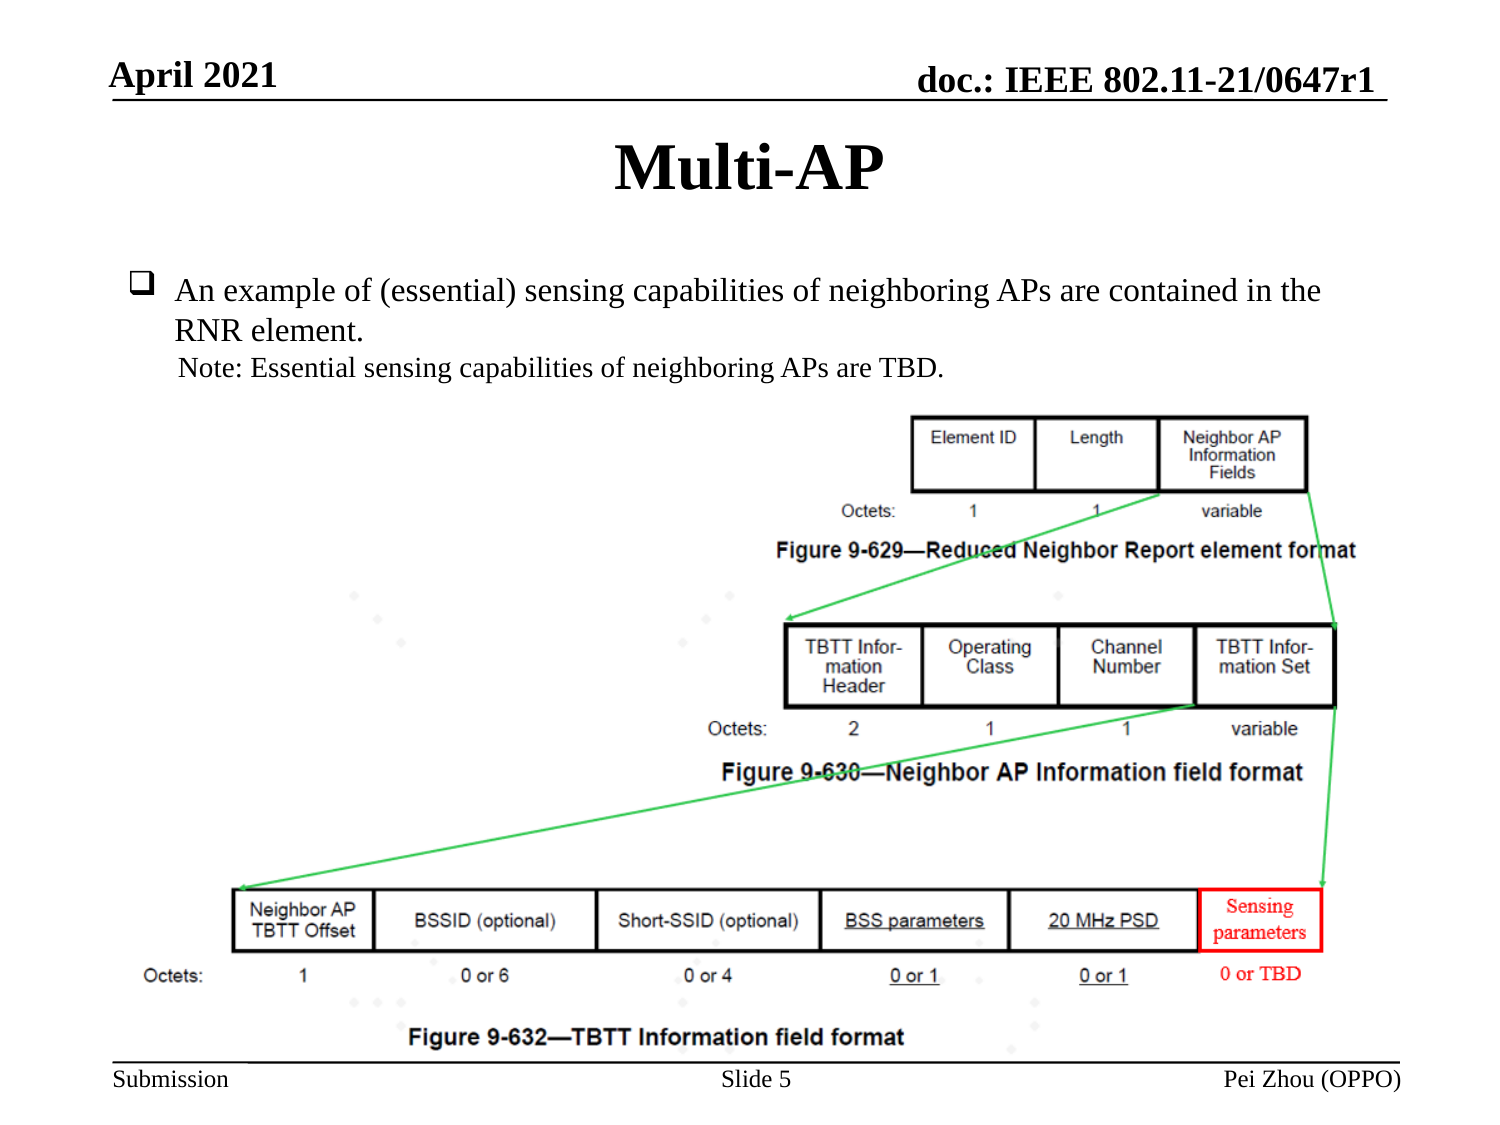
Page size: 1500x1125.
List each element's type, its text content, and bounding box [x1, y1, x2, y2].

slide_number Slide 5 [712, 1066, 800, 1093]
picture [124, 396, 1376, 1058]
title Multi-AP [112, 112, 1388, 213]
text_box An example of (essential) sensing capabilities of neighboring APs are contained in the RNR element. Note: Essential sensing capabilities of neighboring APs are TBD. [112, 260, 1388, 391]
footer Pei Zhou (OPPO) [949, 1061, 1402, 1093]
